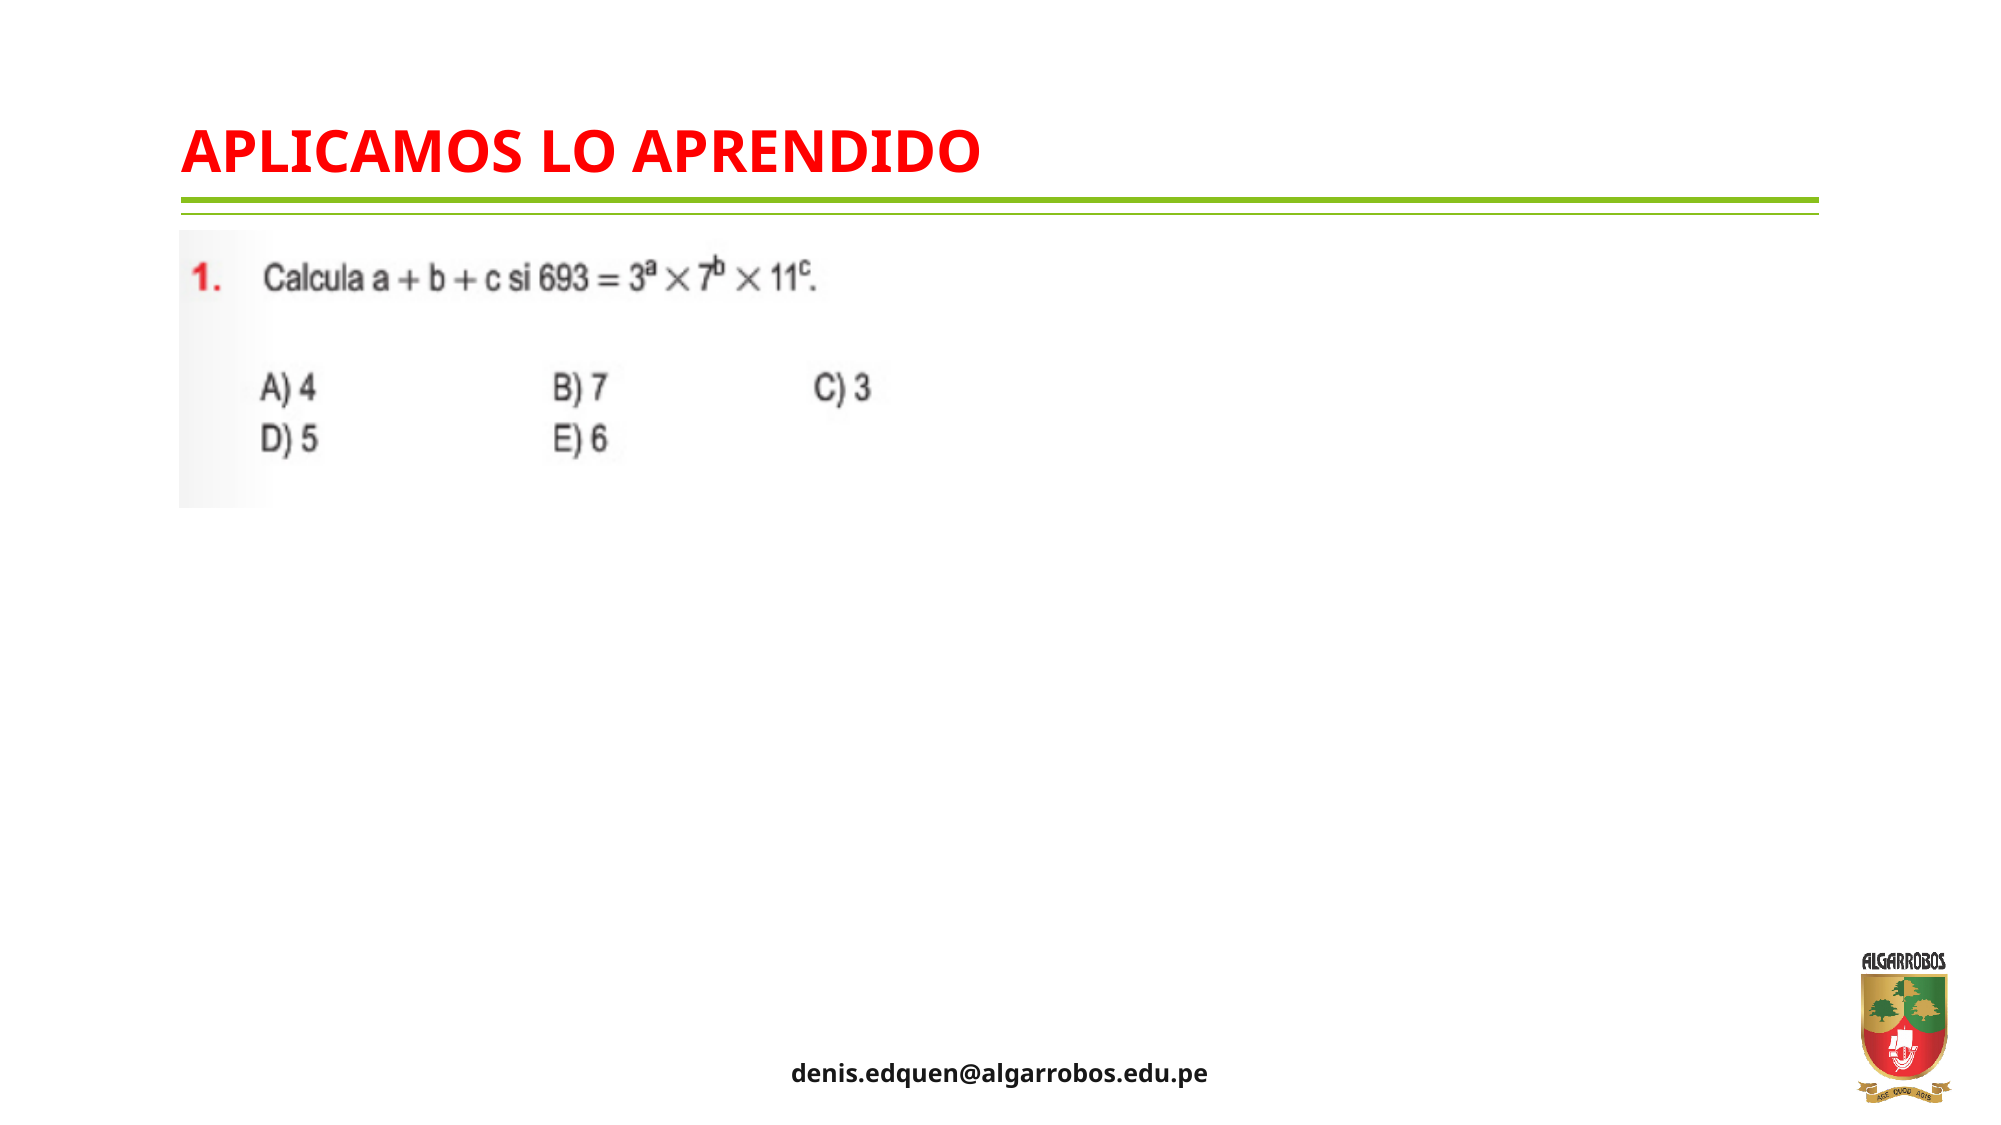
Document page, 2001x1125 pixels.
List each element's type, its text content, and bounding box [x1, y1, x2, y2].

footer denis.edquen@algarrobos.edu.pe [481, 1042, 1519, 1103]
picture [179, 230, 892, 508]
title APLICAMOS LO APRENDIDO [181, 12, 1819, 193]
picture [1856, 952, 1952, 1103]
